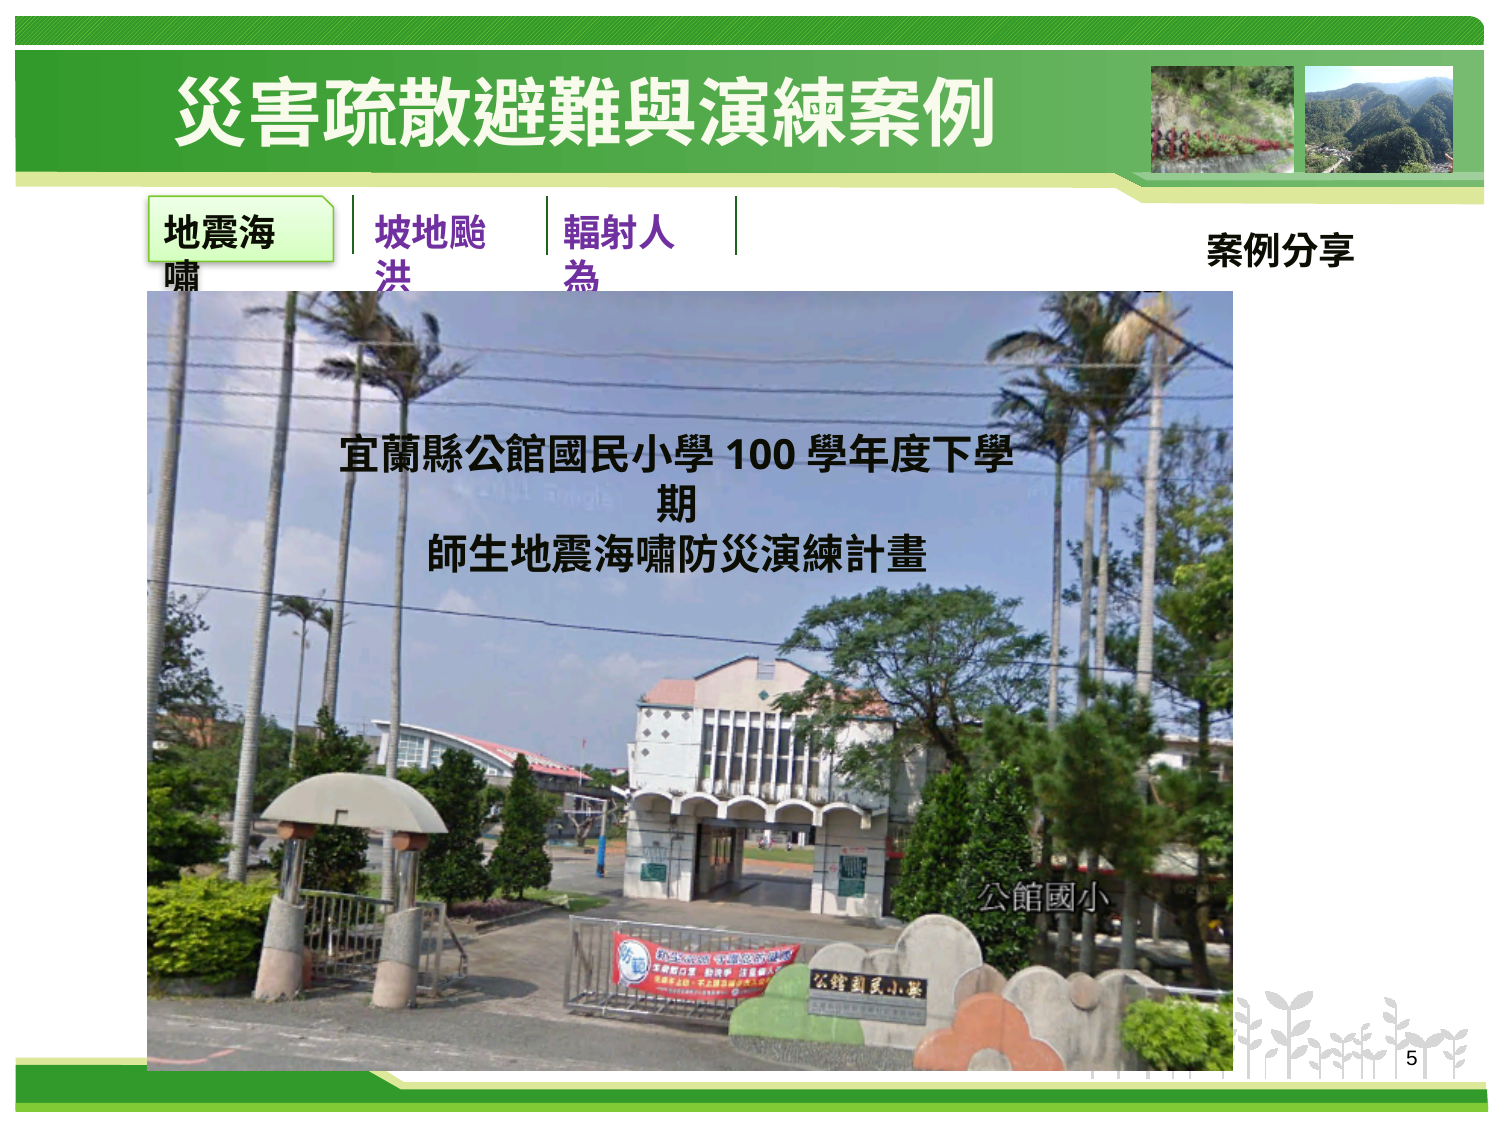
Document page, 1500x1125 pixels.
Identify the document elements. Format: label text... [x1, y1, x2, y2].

picture [147, 290, 1233, 1071]
text_box 案例分享 [1191, 219, 1372, 280]
text_box 輻射人為 [548, 196, 733, 262]
picture [1305, 66, 1453, 173]
text_box 地震海嘯 [148, 195, 335, 263]
slide_number 5 [1167, 1036, 1433, 1086]
picture [1152, 66, 1294, 173]
title 災害疏散避難與演練案例 [17, 38, 1152, 182]
text_box 坡地颱洪 [359, 196, 544, 262]
